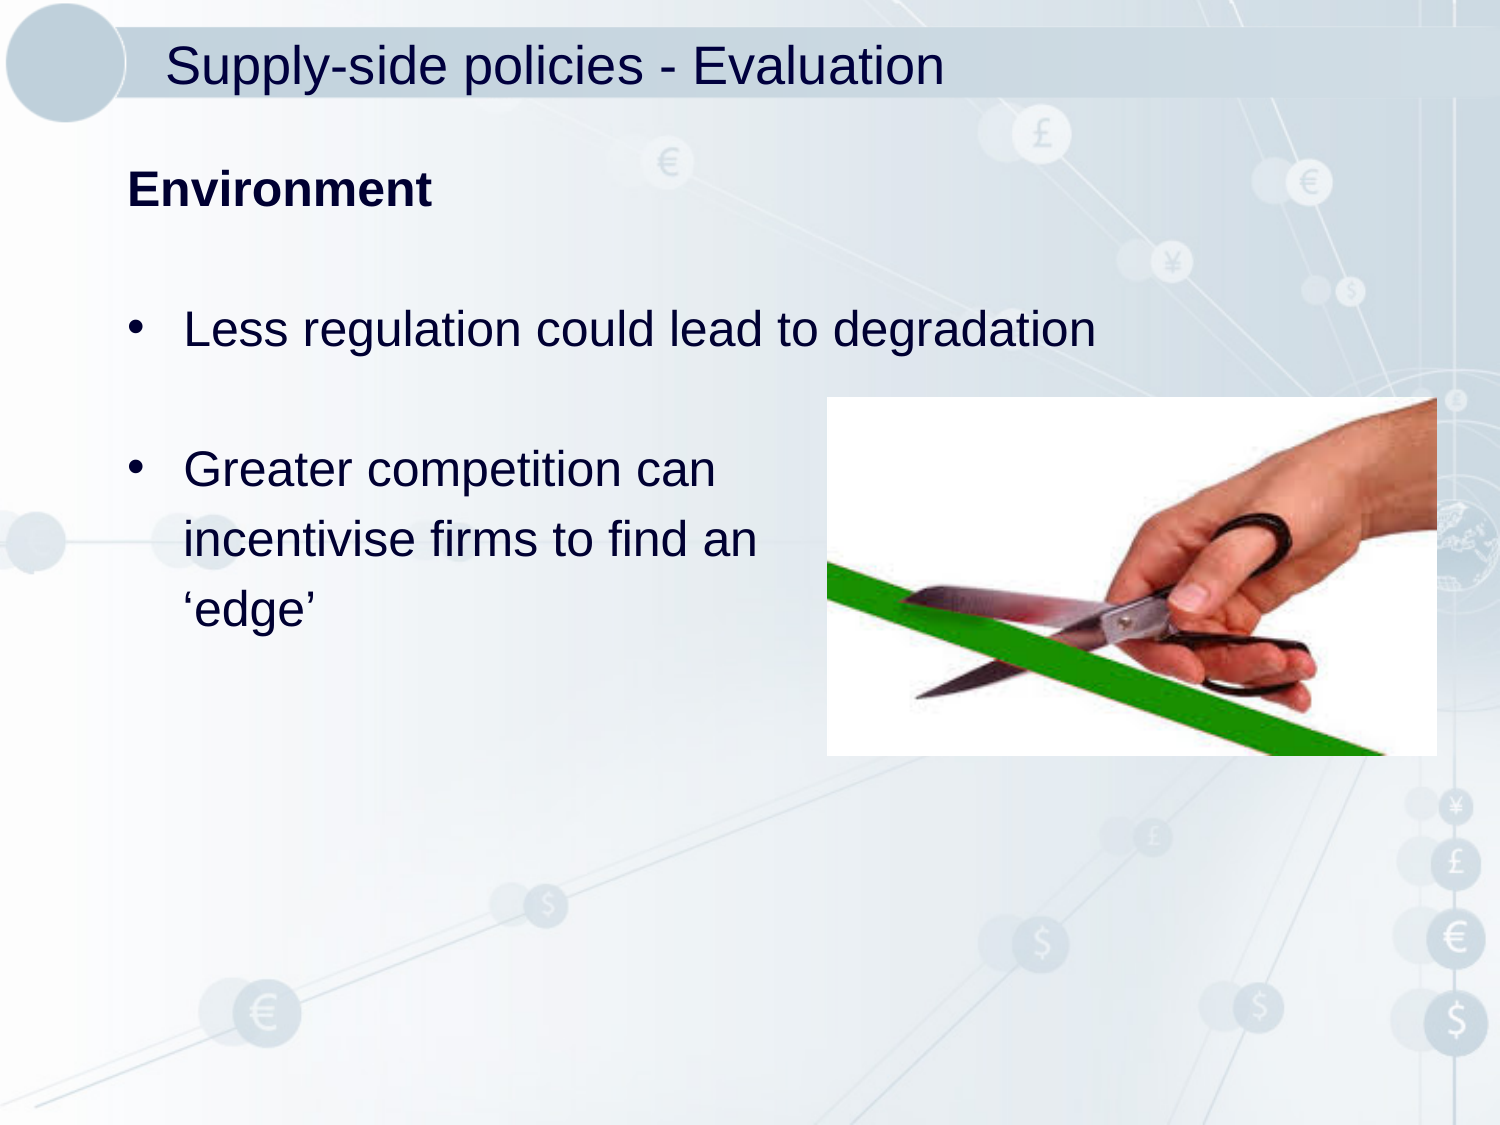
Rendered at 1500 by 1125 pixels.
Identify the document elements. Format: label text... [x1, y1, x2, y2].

list Environment Less regulation could lead to degradation Greater competition can incentivise firms to find an ‘edge’ [111, 148, 1438, 892]
title Supply-side policies - Evaluation [149, 24, 1500, 103]
picture [0, 0, 1500, 1125]
